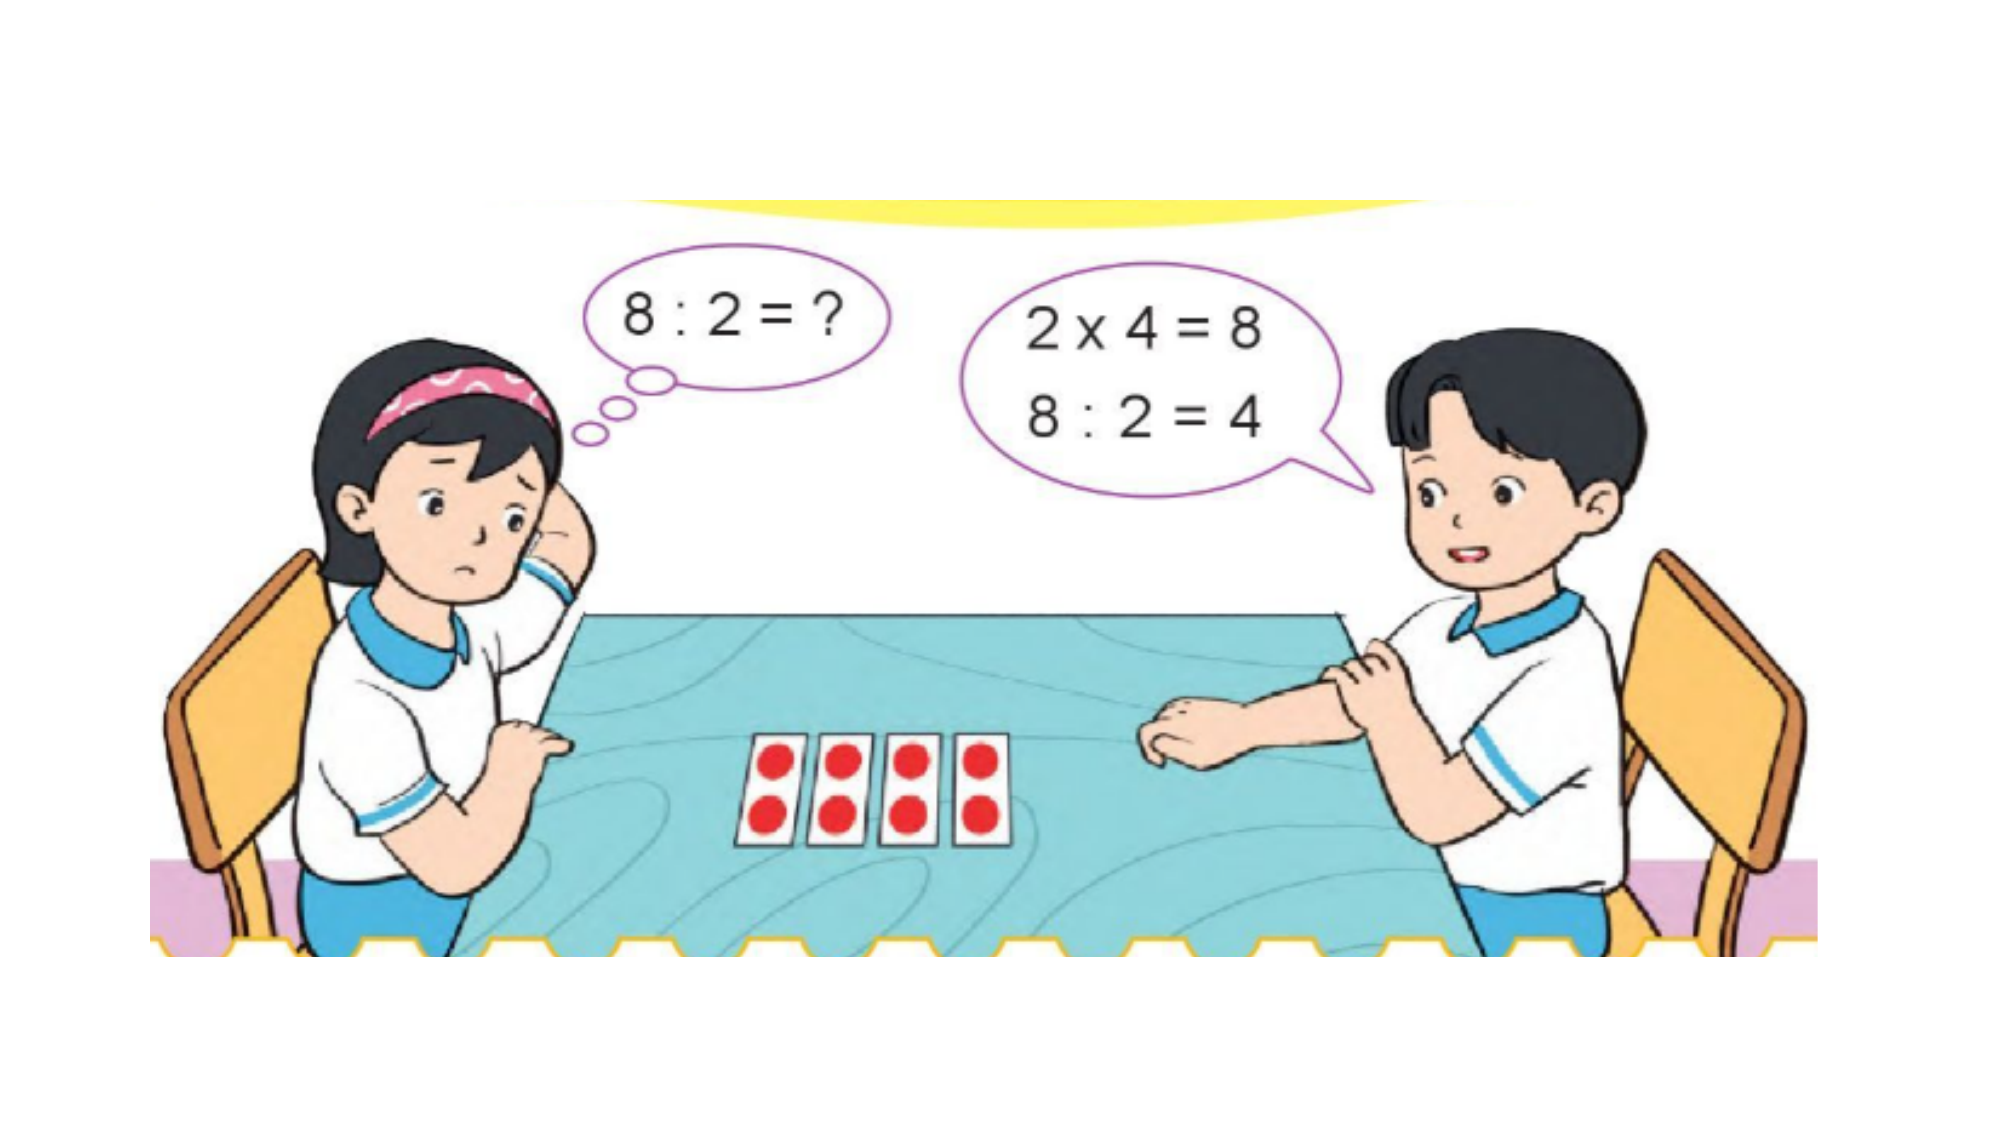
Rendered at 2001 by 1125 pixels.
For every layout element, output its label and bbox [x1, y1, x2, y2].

picture [149, 199, 1818, 957]
